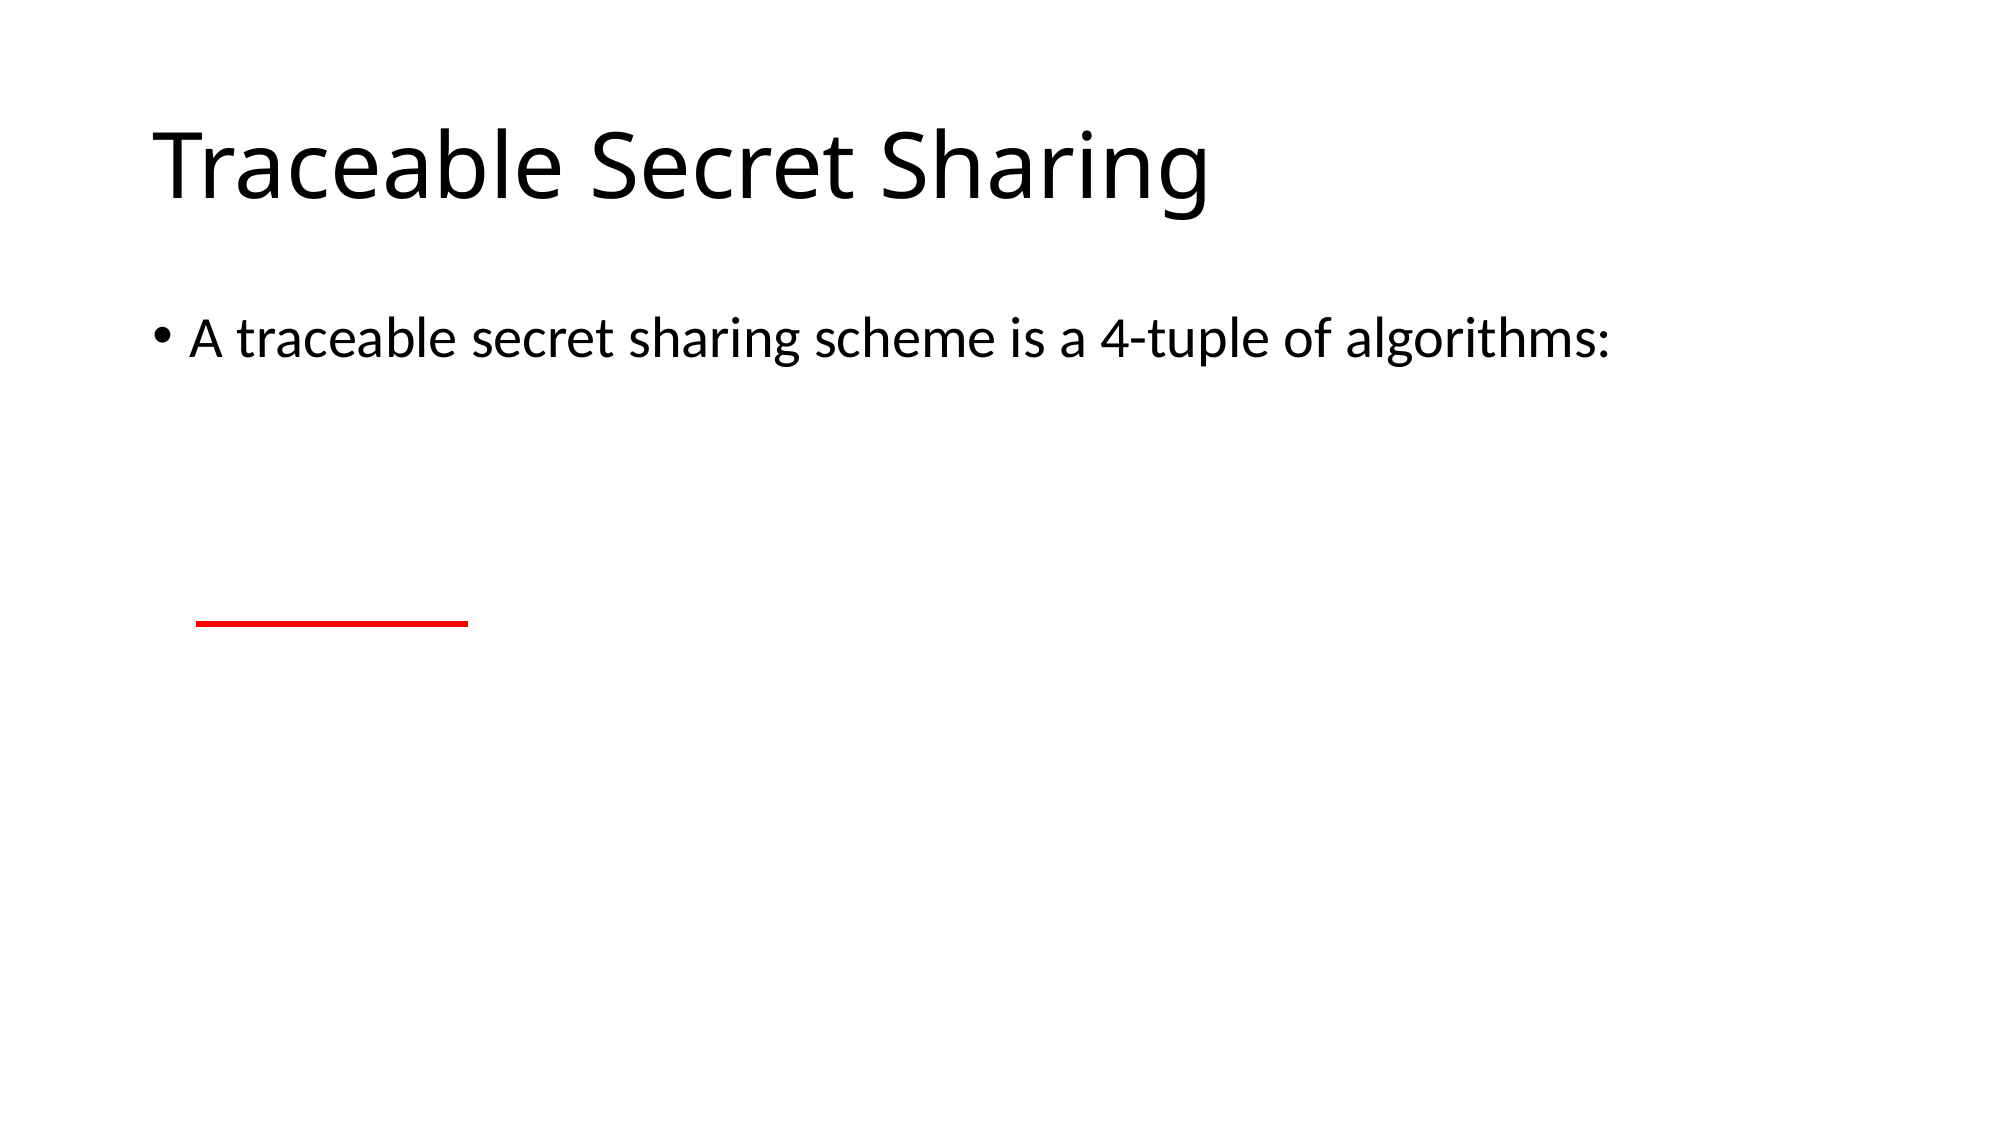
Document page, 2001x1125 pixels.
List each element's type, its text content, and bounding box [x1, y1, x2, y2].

title Traceable Secret Sharing [137, 59, 1863, 278]
